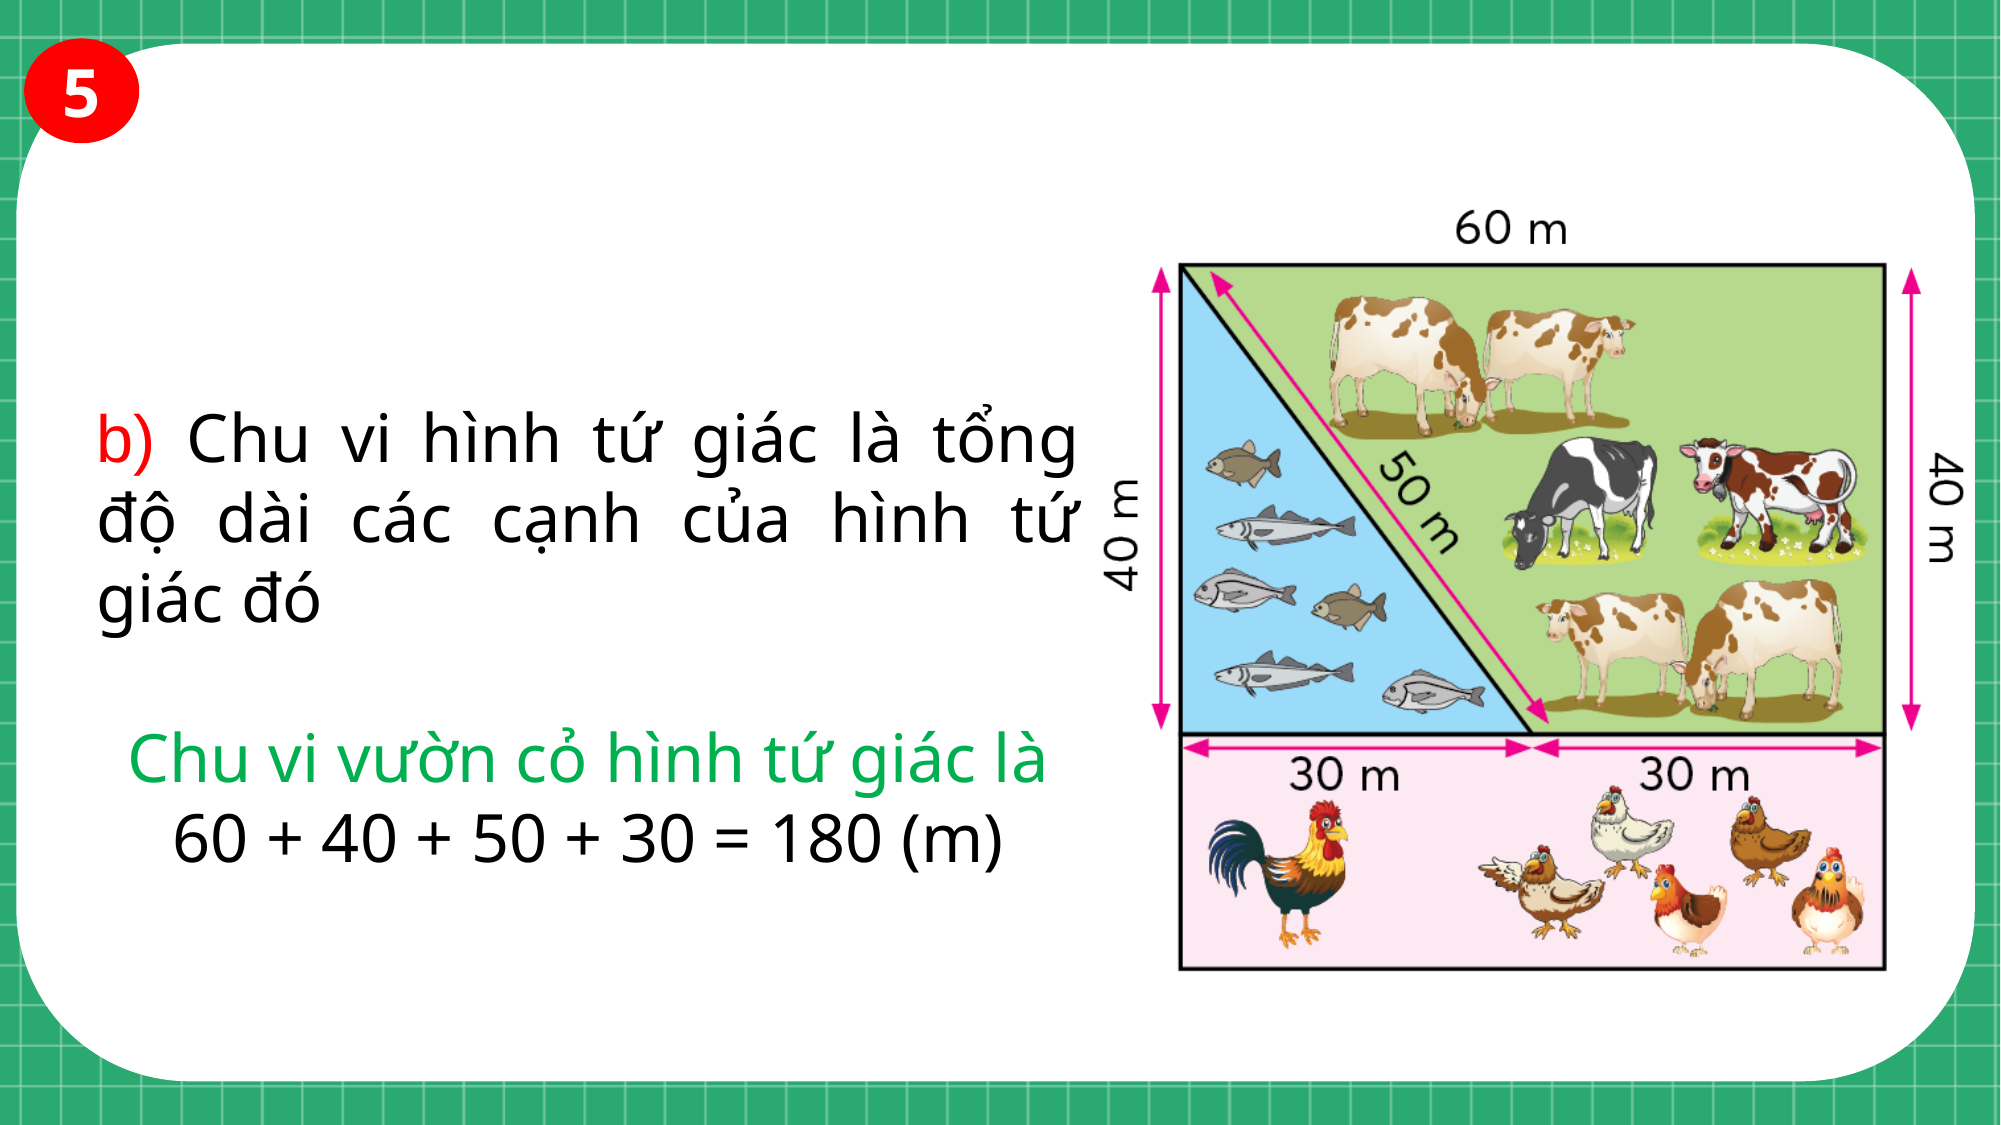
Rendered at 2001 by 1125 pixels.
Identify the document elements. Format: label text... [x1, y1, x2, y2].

picture [0, 0, 2001, 1125]
text_box [16, 43, 1975, 1082]
text_box 5 [24, 38, 140, 144]
text_box b) Chu vi hình tứ giác là tổng độ dài các cạnh của hình tứ giác đó Chu vi vườn cỏ hình tứ giác là 60 + 40 + 50 + 30 = 180 (m) [81, 388, 1096, 963]
